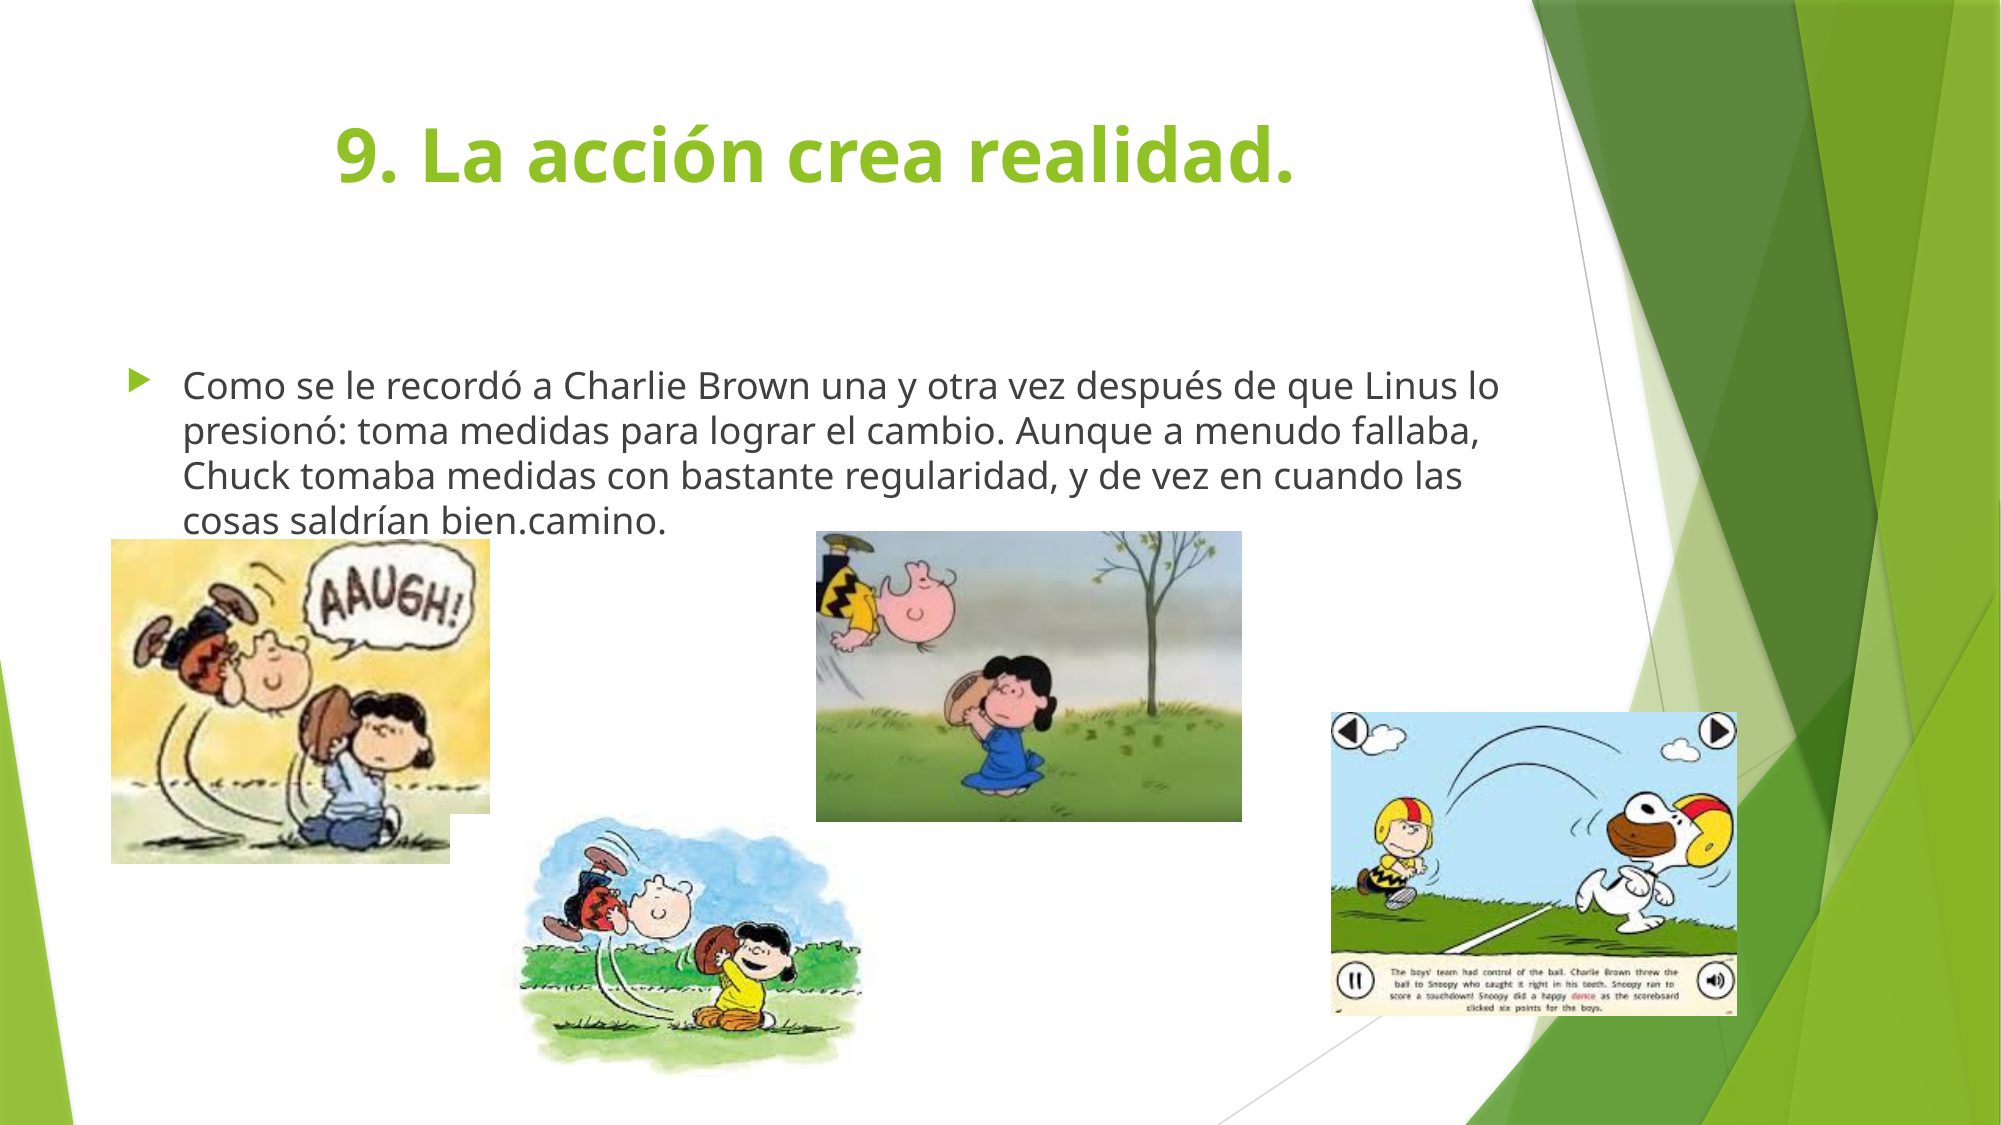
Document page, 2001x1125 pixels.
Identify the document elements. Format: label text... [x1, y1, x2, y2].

picture [1331, 711, 1737, 1017]
picture [110, 530, 1242, 1078]
title 9. La acción crea realidad. [111, 99, 1522, 317]
list Como se le recordó a Charlie Brown una y otra vez después de que Linus lo presionó: toma medidas para lograr el cambio. Aunque a menudo fallaba, Chuck tomaba medidas con bastante regularidad, y de vez en cuando las cosas saldrían bien.camino. [111, 354, 1522, 992]
